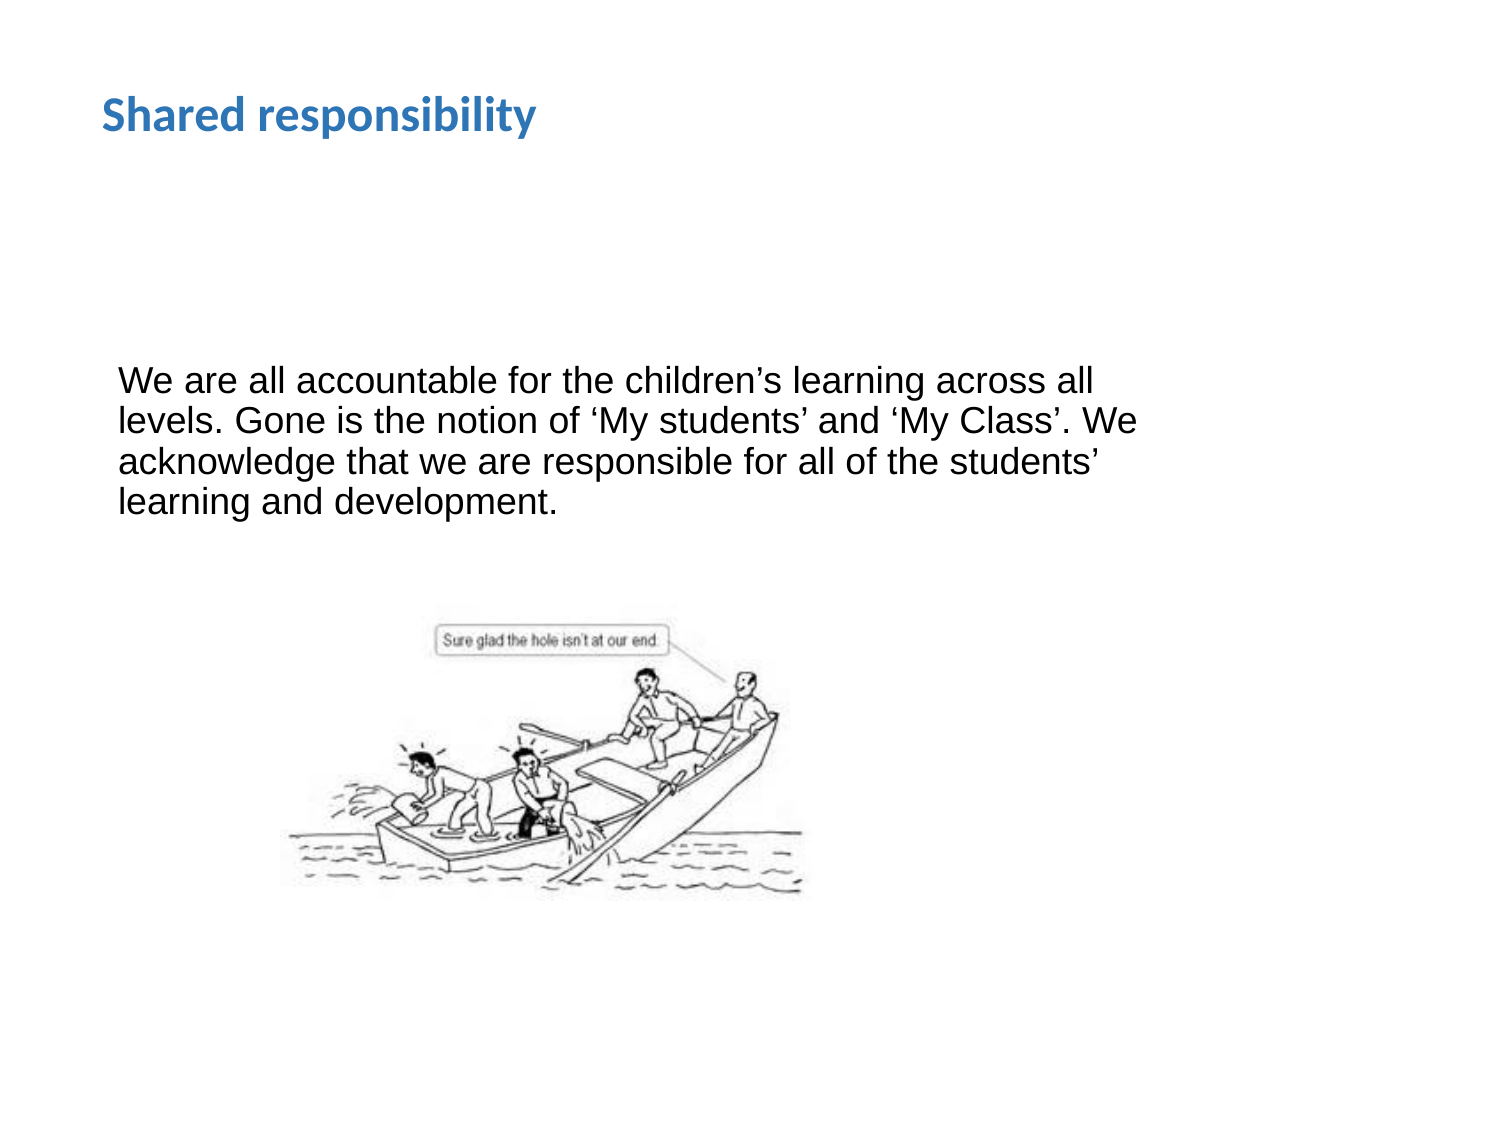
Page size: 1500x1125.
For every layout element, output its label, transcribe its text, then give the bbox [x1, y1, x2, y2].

list We are all accountable for the children’s learning across all levels. Gone is the notion of ‘My students’ and ‘My Class’. We acknowledge that we are responsible for all of the students’ learning and development. [103, 353, 1195, 889]
picture [280, 603, 812, 901]
title Shared responsibility [86, 62, 1381, 168]
